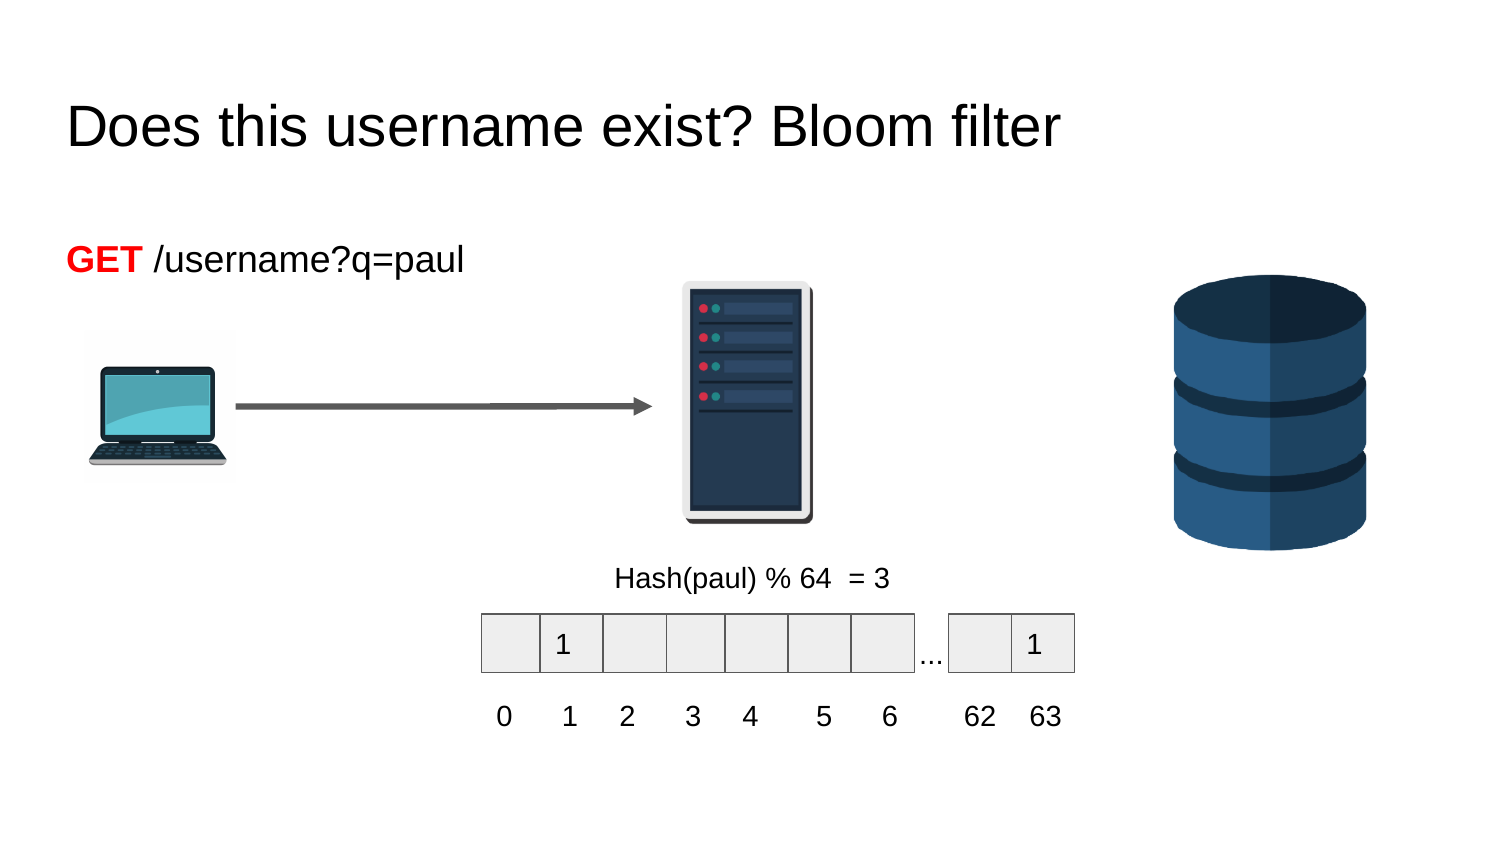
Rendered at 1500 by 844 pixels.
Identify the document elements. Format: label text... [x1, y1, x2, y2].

picture [84, 330, 236, 483]
text_box Hash(paul) % 64 = 3 [599, 544, 965, 603]
text_box ... [904, 620, 1002, 667]
text_box [948, 613, 1011, 673]
picture [1148, 244, 1397, 569]
title Does this username exist? Bloom filter [51, 72, 1096, 167]
text_box 1 [1011, 613, 1075, 673]
text_box [481, 613, 540, 673]
text_box [603, 613, 666, 673]
text_box [666, 613, 724, 673]
text_box 0 1 2 3 4 5 6 62 63 [473, 682, 1120, 728]
text_box [851, 613, 915, 673]
text_box [724, 613, 788, 673]
text_box 1 [540, 613, 603, 673]
text_box GET /username?q=paul [51, 219, 545, 314]
text_box [788, 613, 851, 673]
picture [652, 250, 848, 563]
